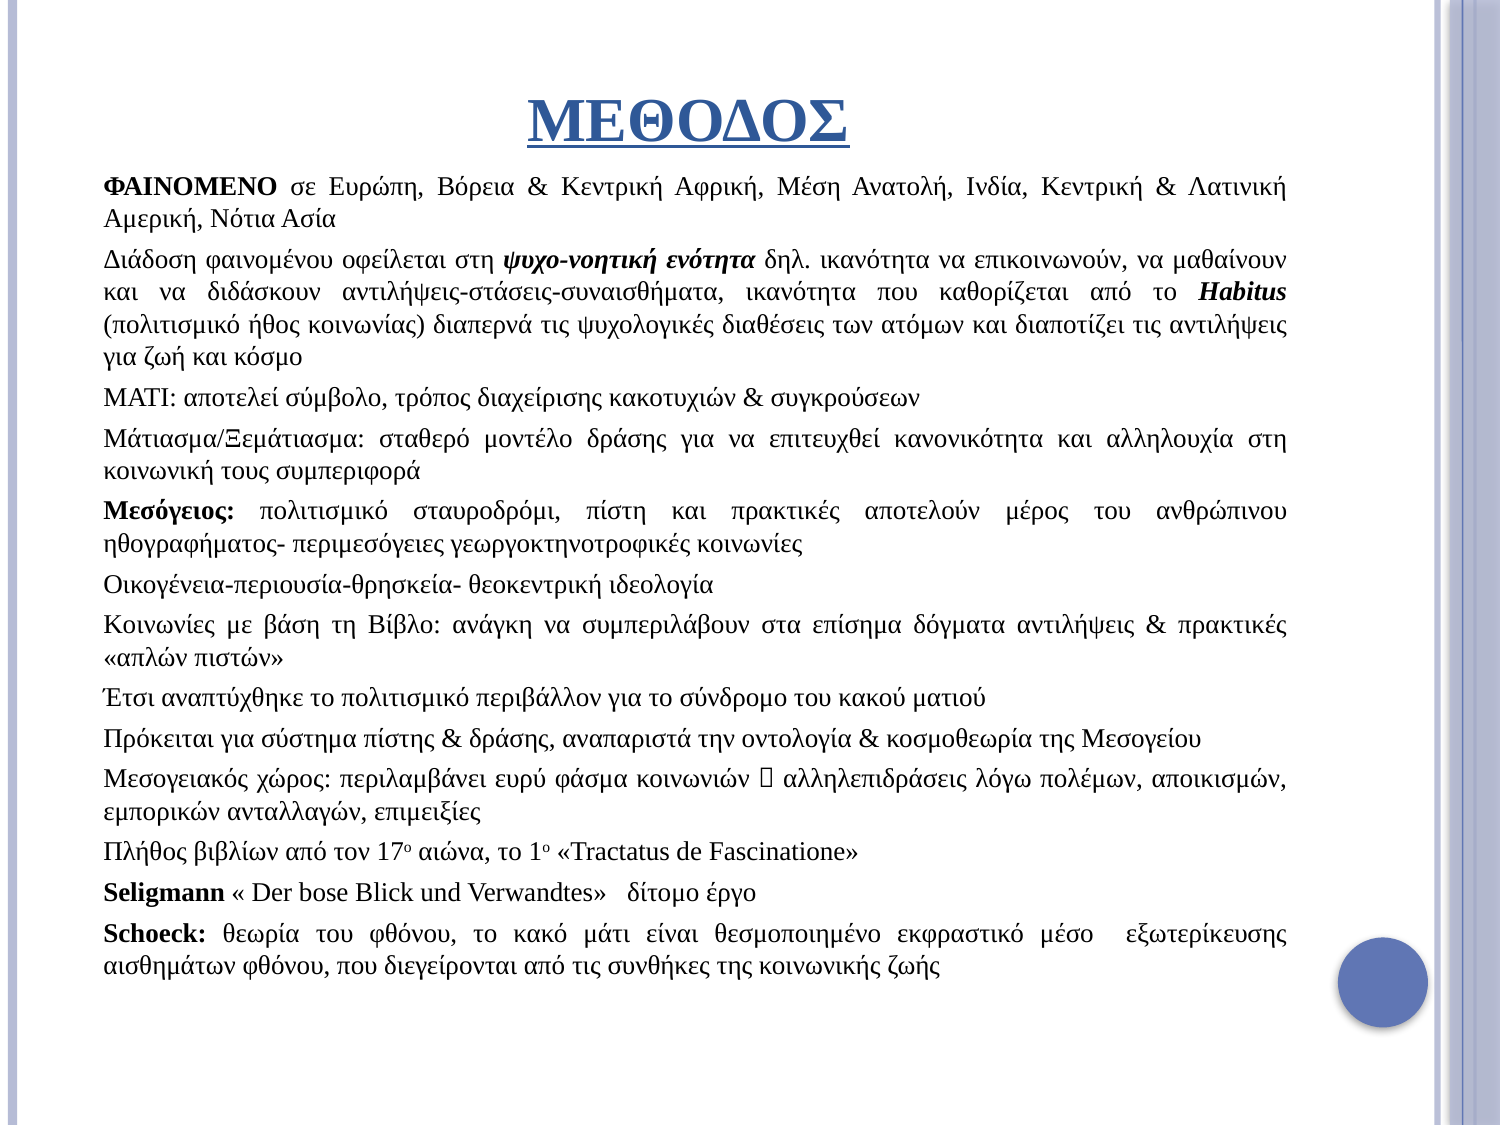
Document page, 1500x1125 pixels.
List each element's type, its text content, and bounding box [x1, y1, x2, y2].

title ΜΕΘΟΔΟΣ [76, 45, 1300, 161]
list ΦΑΙΝΟΜΕΝΟ σε Ευρώπη, Βόρεια & Κεντρική Αφρική, Μέση Ανατολή, Ινδία, Κεντρική & Λατινική Αμερική, Νότια Ασία Διάδοση φαινομένου οφείλεται στη ψυχο-νοητική ενότητα δηλ. ικανότητα να επικοινωνούν, να μαθαίνουν και να διδάσκουν αντιλήψεις-στάσεις-συναισθήματα, ικανότητα που καθορίζεται από το Habitus (πολιτισμικό ήθος κοινωνίας) διαπερνά τις ψυχολογικές διαθέσεις των ατόμων και διαποτίζει τις αντιλήψεις για ζωή και κόσμο ΜΑΤΙ: αποτελεί σύμβολο, τρόπος διαχείρισης κακοτυχιών & συγκρούσεων Μάτιασμα/Ξεμάτιασμα: σταθερό μοντέλο δράσης για να επιτευχθεί κανονικότητα και αλληλουχία στη κοινωνική τους συμπεριφορά Μεσόγειος: πολιτισμικό σταυροδρόμι, πίστη και πρακτικές αποτελούν μέρος του ανθρώπινου ηθογραφήματος- περιμεσόγειες γεωργοκτηνοτροφικές κοινωνίες Οικογένεια-περιουσία-θρησκεία- θεοκεντρική ιδεολογία Κοινωνίες με βάση τη Βίβλο: ανάγκη να συμπεριλάβουν στα επίσημα δόγματα αντιλήψεις & πρακτικές «απλών πιστών» Έτσι αναπτύχθηκε το πολιτισμικό περιβάλλον για το σύνδρομο του κακού ματιού Πρόκειται για σύστημα πίστης & δράσης, αναπαριστά την οντολογία & κοσμοθεωρία της Μεσογείου Μεσογειακός χώρος: περιλαμβάνει ευρύ φάσμα κοινωνιών  αλληλεπιδράσεις λόγω πολέμων, αποικισμών, εμπορικών ανταλλαγών, επιμειξίες Πλήθος βιβλίων από τον 17ο αιώνα, το 1ο «Tractatus de Fascinatione» Seligmann « Der bοse Blick und Verwandtes» δίτομο έργο Schoeck: θεωρία του φθόνου, το κακό μάτι είναι θεσμοποιημένο εκφραστικό μέσο εξωτερίκευσης αισθημάτων φθόνου, που διεγείρονται από τις συνθήκες της κοινωνικής ζωής [88, 160, 1302, 996]
